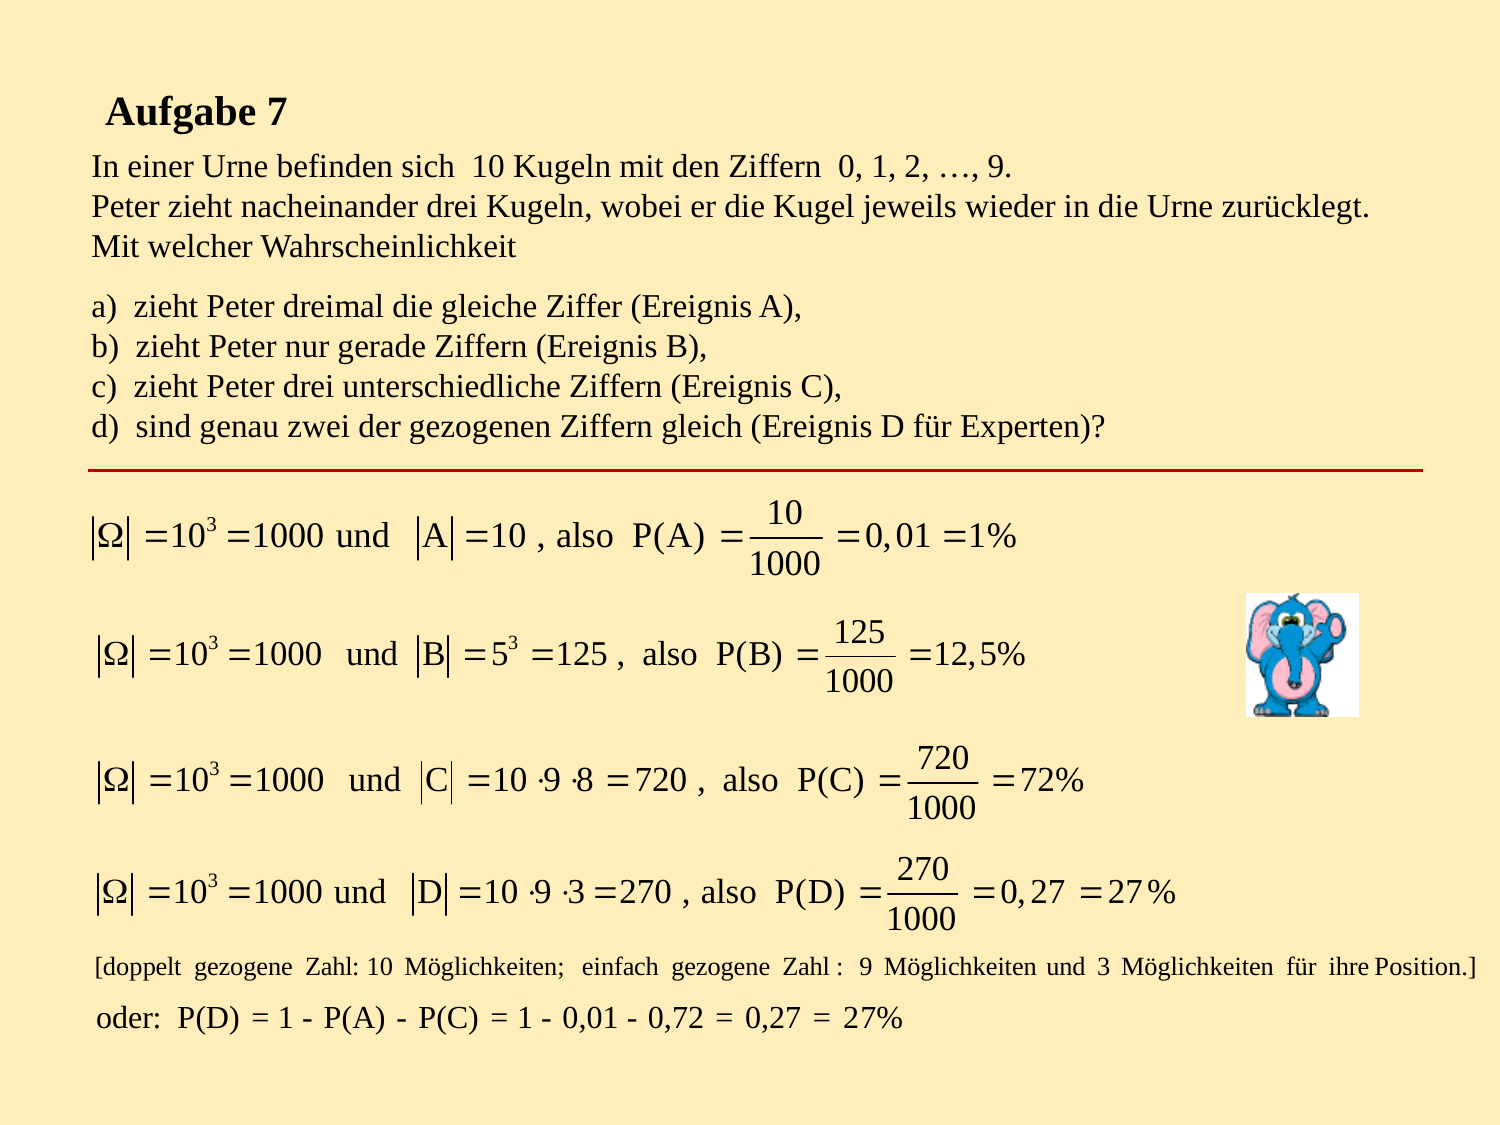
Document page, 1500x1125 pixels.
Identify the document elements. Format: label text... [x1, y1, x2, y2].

picture [90, 846, 1482, 1043]
text_box In einer Urne befinden sich 10 Kugeln mit den Ziffern 0, 1, 2, …, 9. Peter zieht nacheinander drei Kugeln, wobei er die Kugel jeweils wieder in die Urne zurücklegt. Mit welcher Wahrscheinlichkeit a) zieht Peter dreimal die gleiche Ziffer (Ereignis A), b) zieht Peter nur gerade Ziffern (Ereignis B), c) zieht Peter drei unterschiedliche Ziffern (Ereignis C), d) sind genau zwei der gezogenen Ziffern gleich (Ereignis D für Experten)? [76, 137, 1458, 452]
picture [85, 489, 1034, 584]
picture [92, 609, 1034, 701]
picture [1245, 592, 1359, 717]
picture [92, 735, 1093, 827]
title Aufgabe 7 [90, 61, 964, 137]
